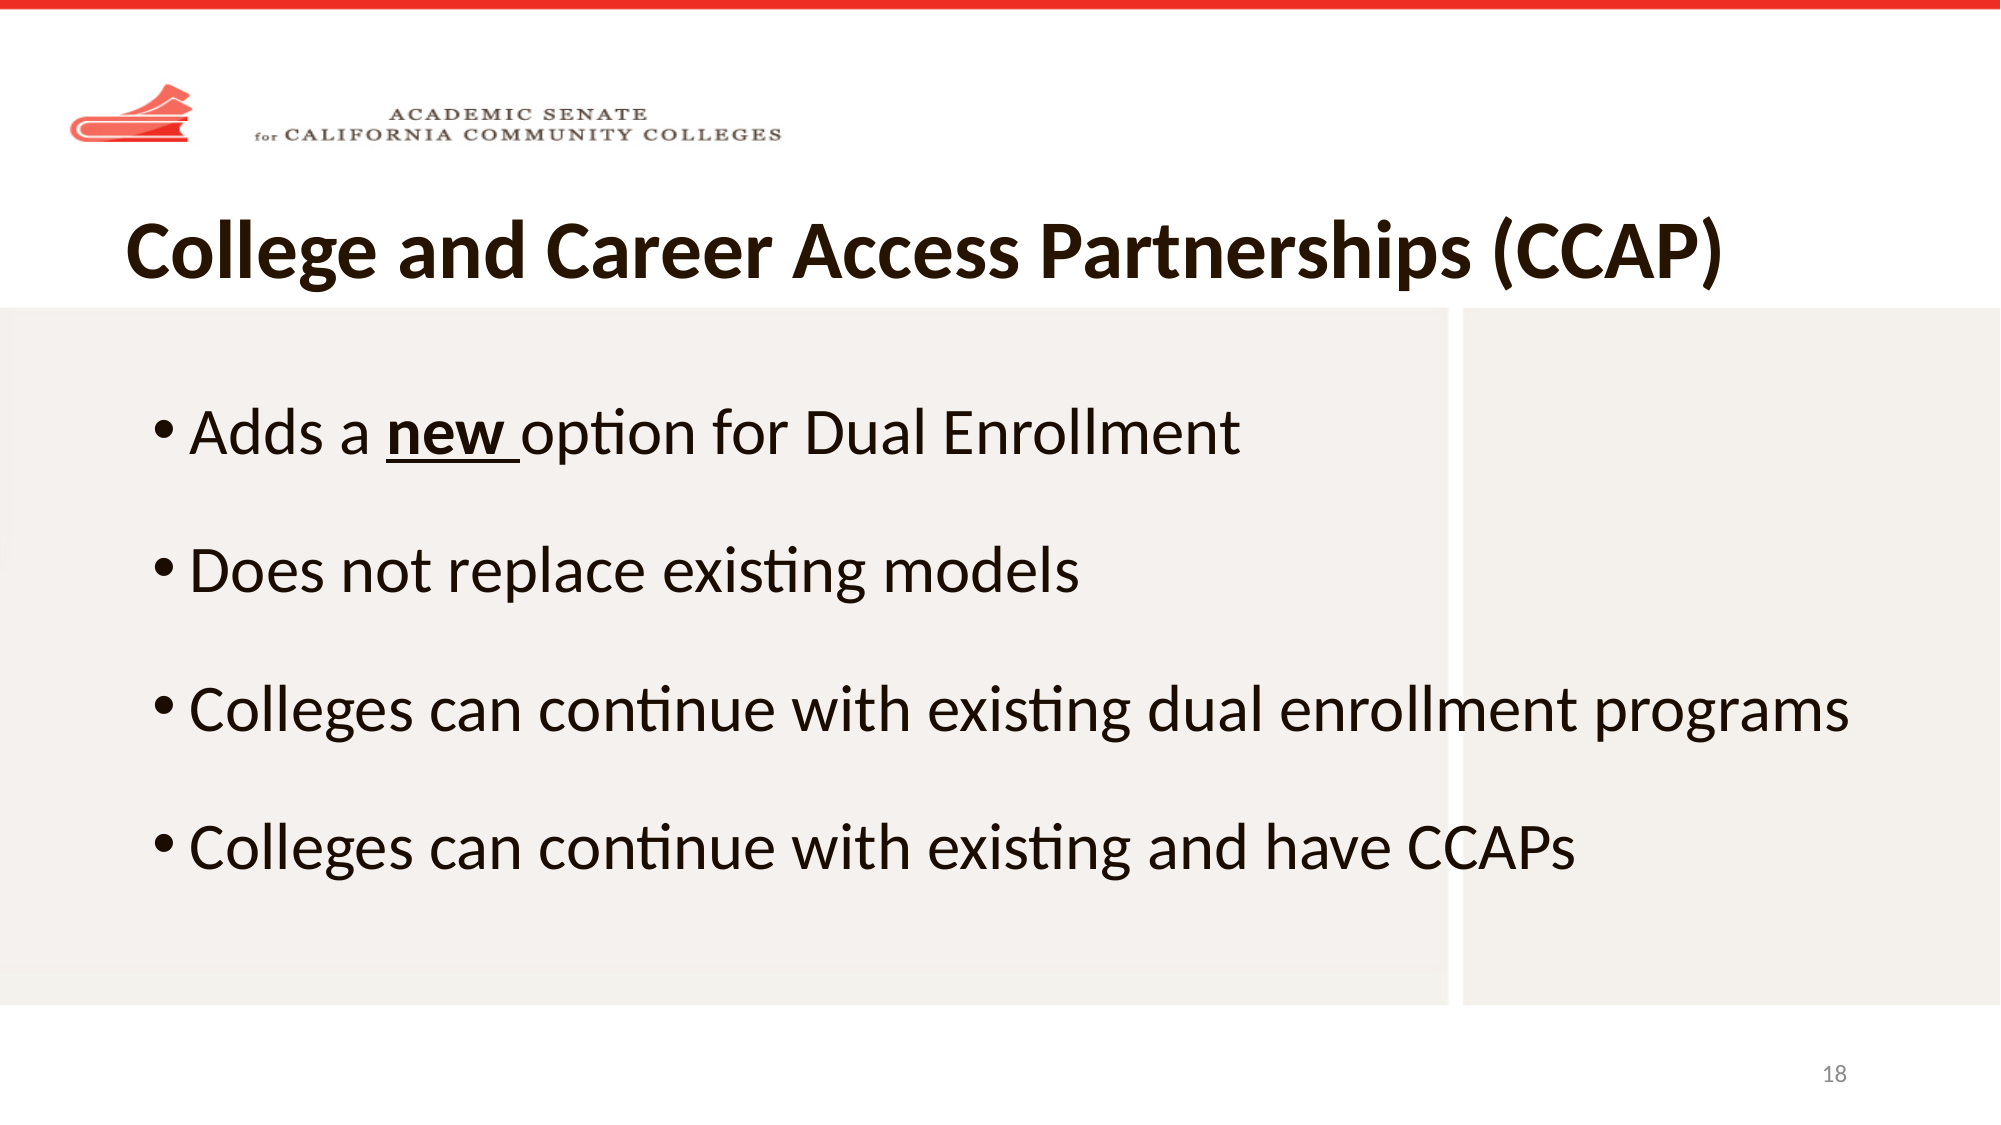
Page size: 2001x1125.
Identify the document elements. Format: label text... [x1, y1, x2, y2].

title College and Career Access Partnerships (CCAP) [111, 125, 1837, 377]
list Adds a new option for Dual Enrollment Does not replace existing models Colleges can continue with existing dual enrollment programs Colleges can continue with existing and have CCAPs [137, 299, 1910, 1014]
picture [0, 0, 2001, 1125]
slide_number 18 [1412, 1042, 1863, 1103]
